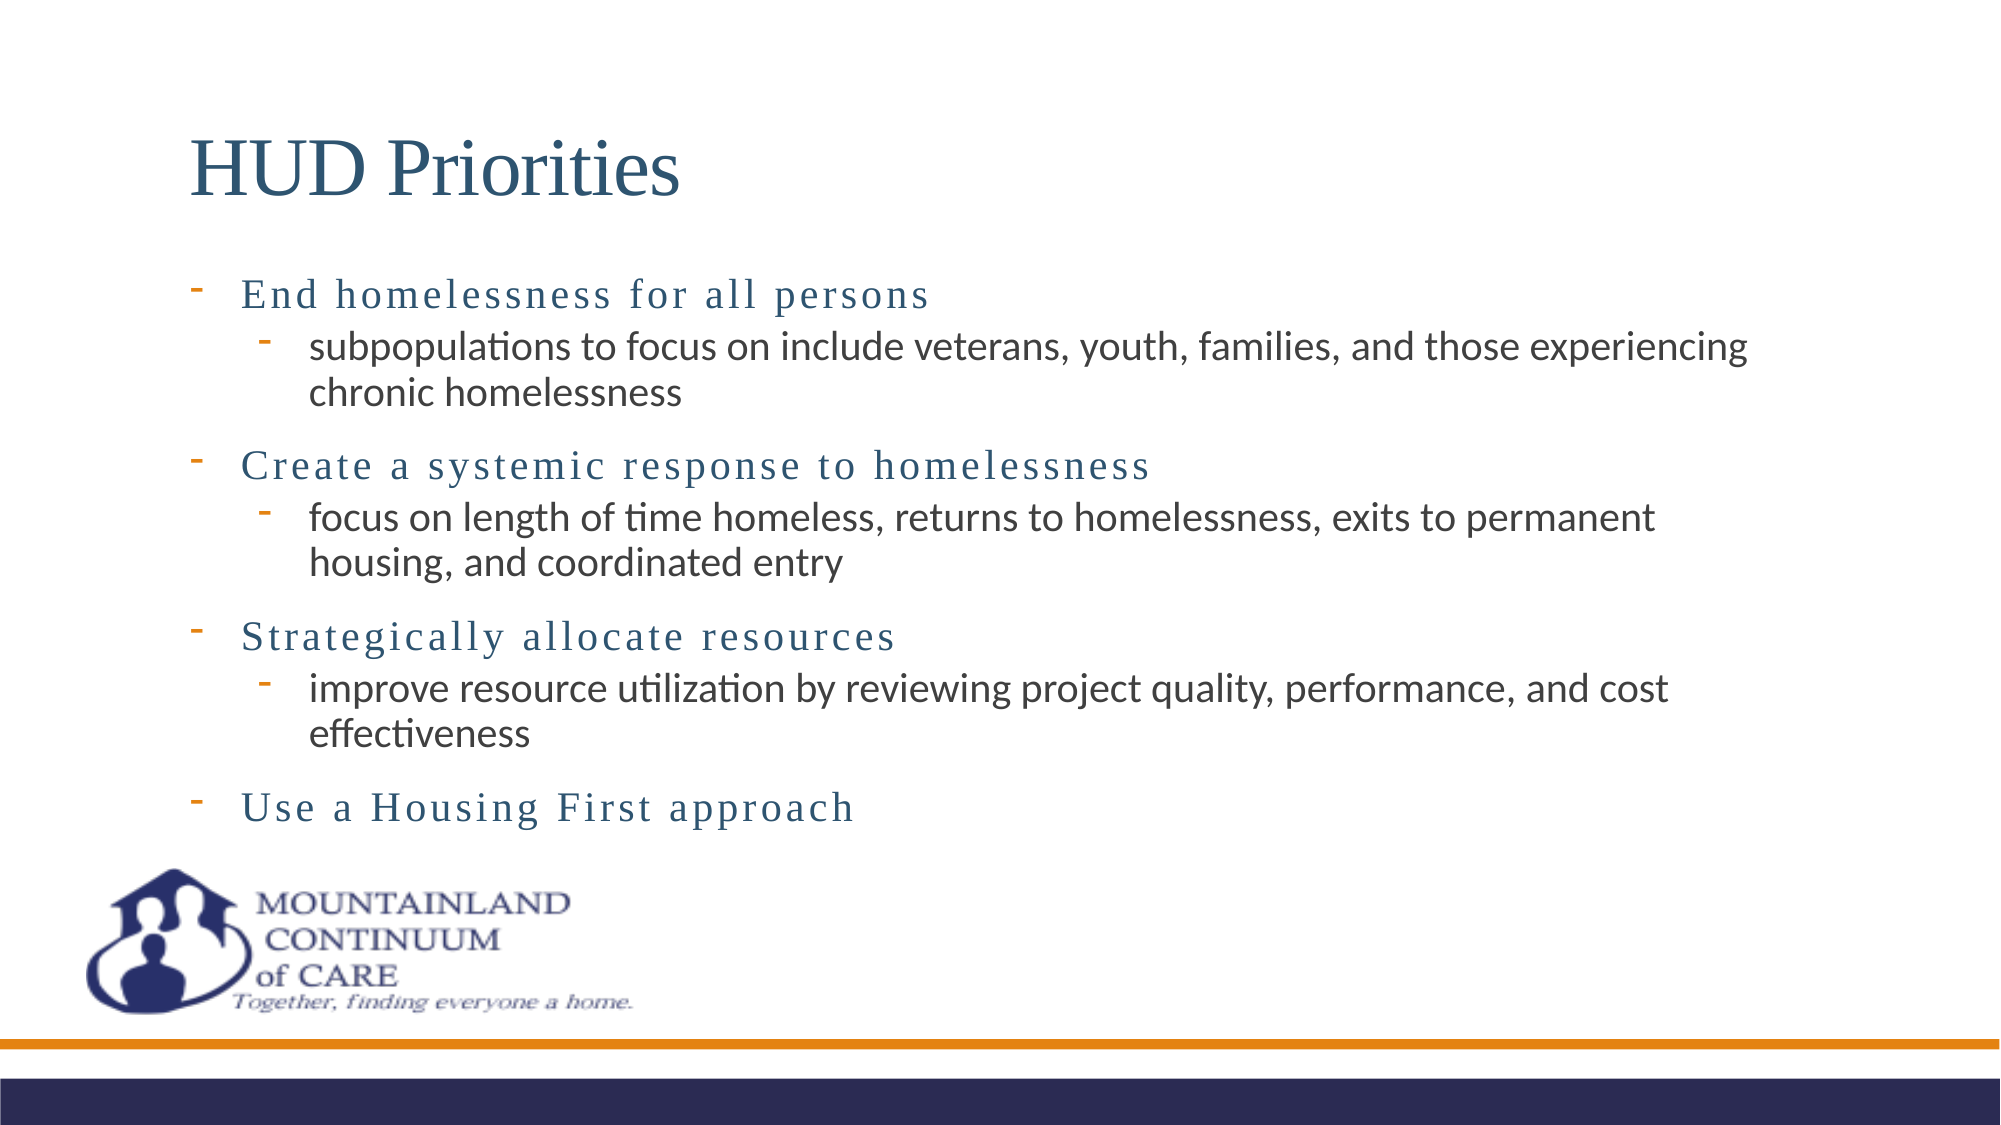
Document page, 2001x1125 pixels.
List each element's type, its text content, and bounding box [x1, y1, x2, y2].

picture [86, 868, 636, 1017]
title HUD Priorities [174, 86, 1825, 221]
subtitle End homelessness for all persons subpopulations to focus on include veterans, youth, families, and those experiencing chronic homelessness Create a systemic response to homelessness focus on length of time homeless, returns to homelessness, exits to permanent housing, and coordinated entry Strategically allocate resources improve resource utilization by reviewing project quality, performance, and cost effectiveness Use a Housing First approach [174, 264, 1825, 983]
